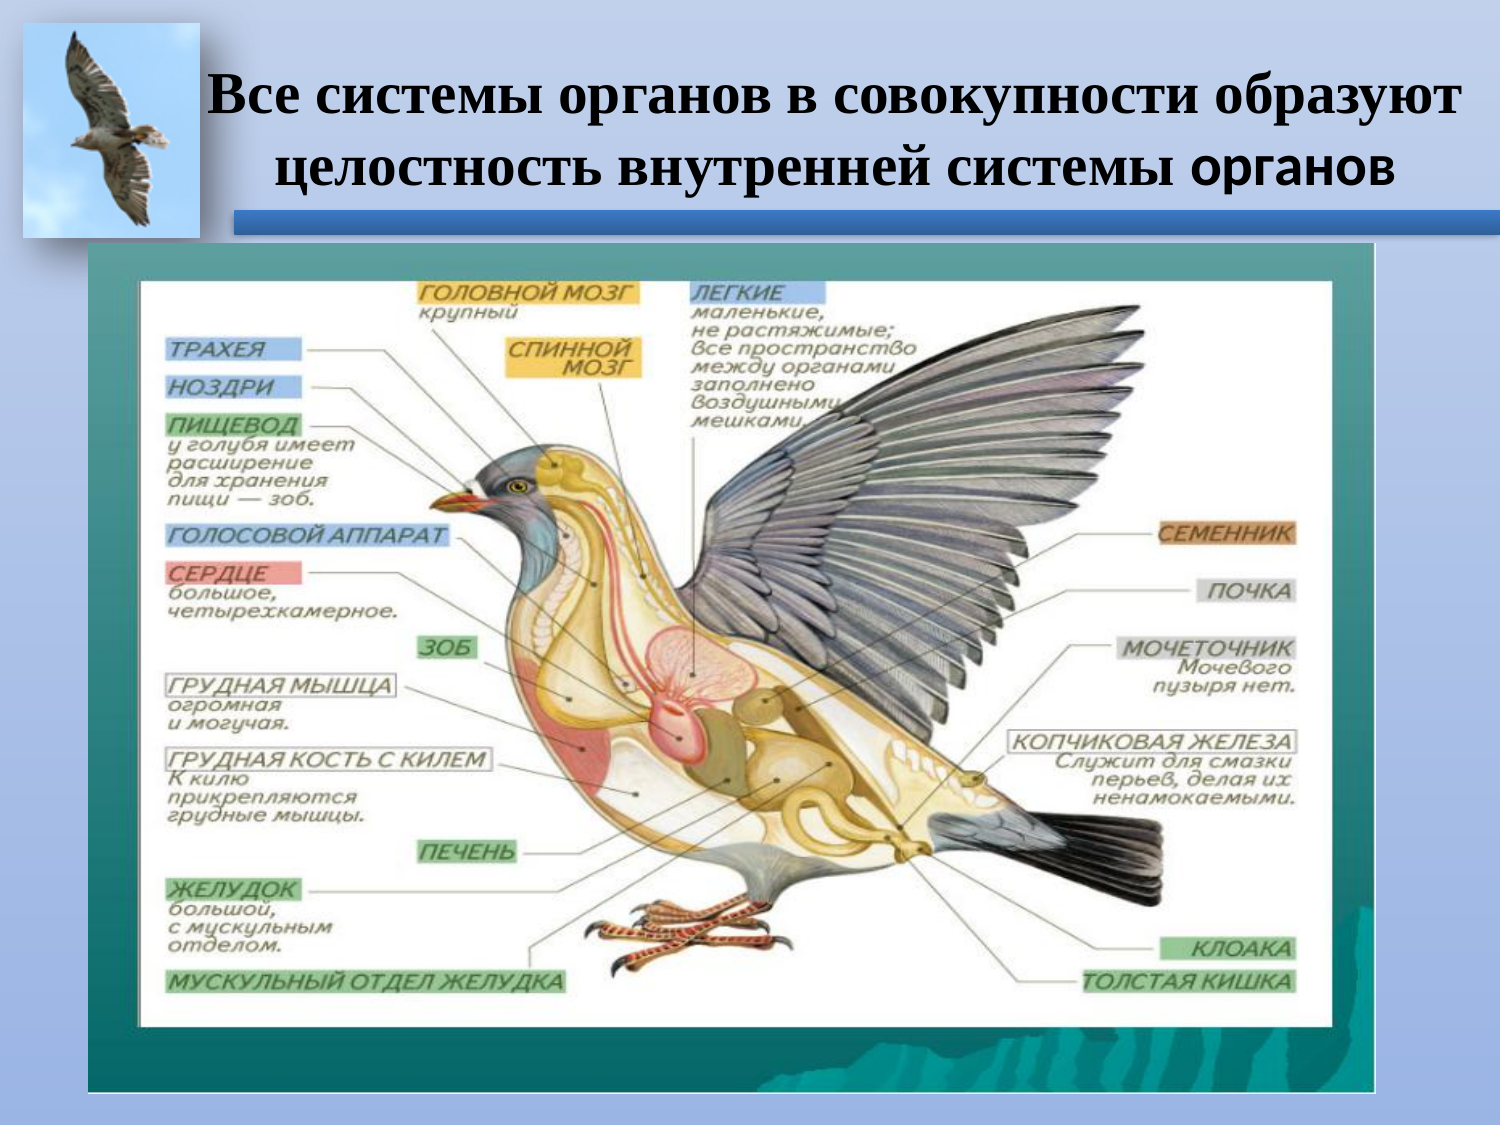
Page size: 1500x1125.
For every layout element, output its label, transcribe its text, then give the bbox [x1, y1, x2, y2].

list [88, 243, 1377, 1095]
picture [23, 23, 200, 238]
title Все системы органов в совокупности образуют целостность внутренней системы органов [171, 19, 1500, 233]
